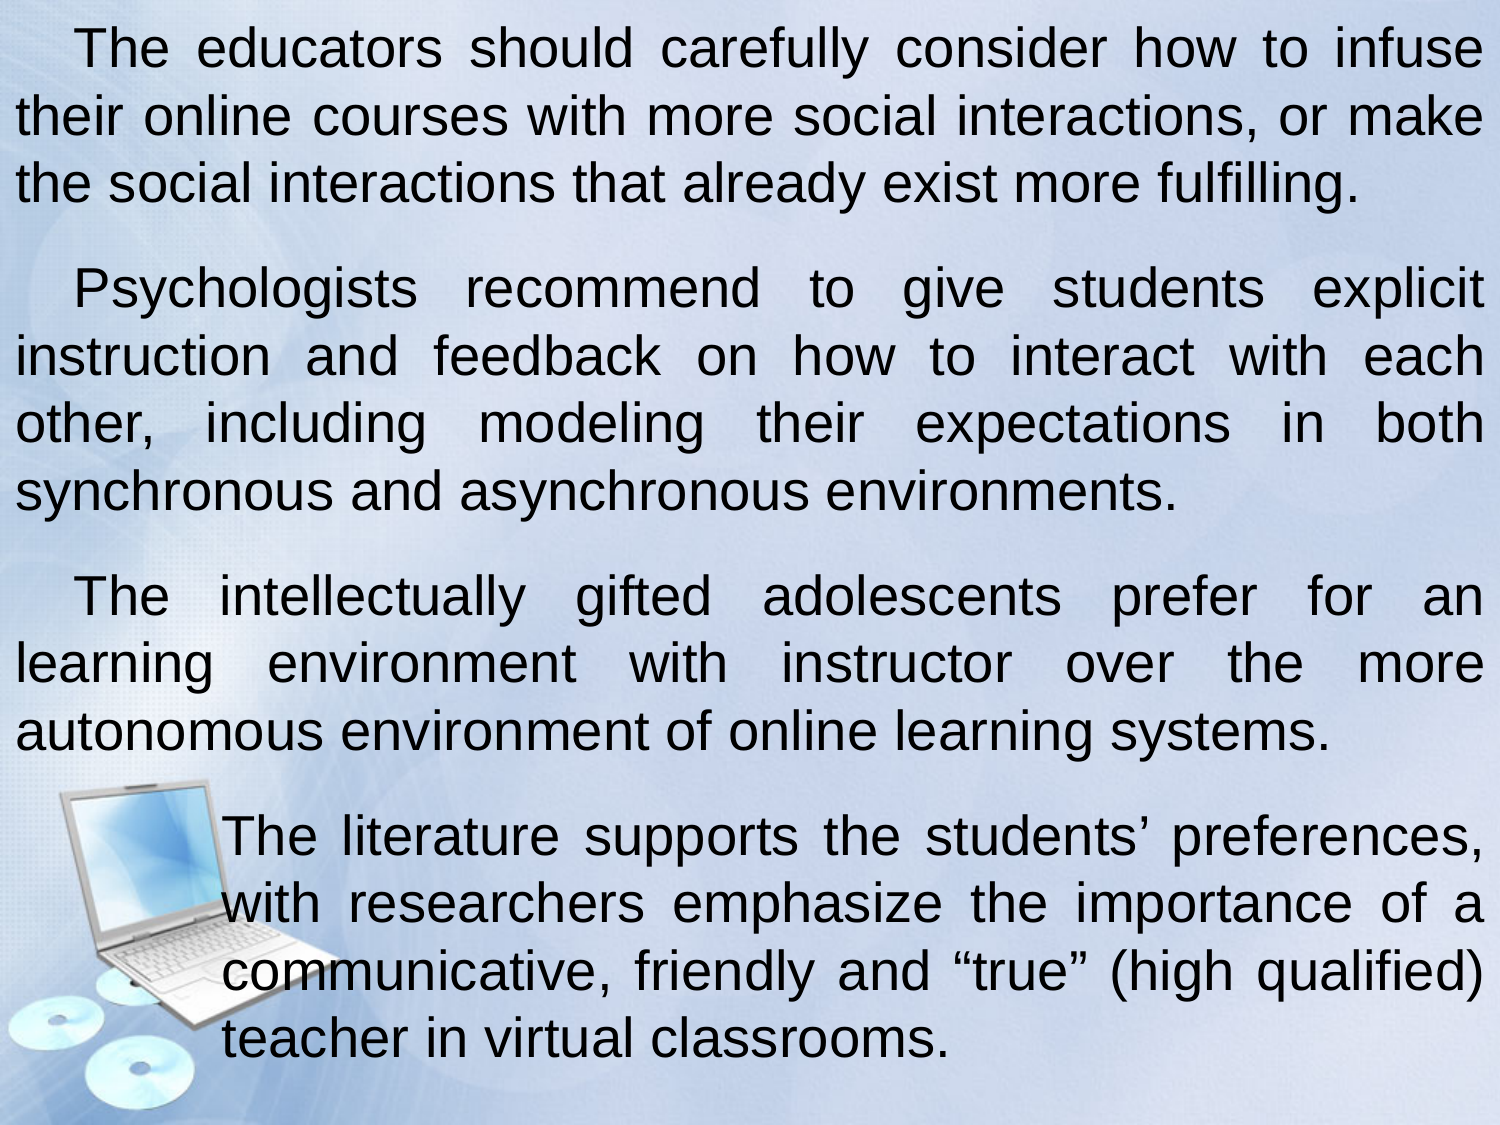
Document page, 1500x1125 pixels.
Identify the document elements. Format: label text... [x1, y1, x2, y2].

list The educators should carefully consider how to infuse their online courses with more social interactions, or make the social interactions that already exist more fulfilling. Psychologists recommend to give students explicit instruction and feedback on how to interact with each other, including modeling their expectations in both synchronous and asynchronous environments. The intellectually gifted adolescents prefer for an learning environment with instructor over the more autonomous environment of online learning systems. The literature supports the students’ preferences, with researchers emphasize the importance of a communicative, friendly and “true” (high qualified) teacher in virtual classrooms. [0, 3, 1500, 1125]
